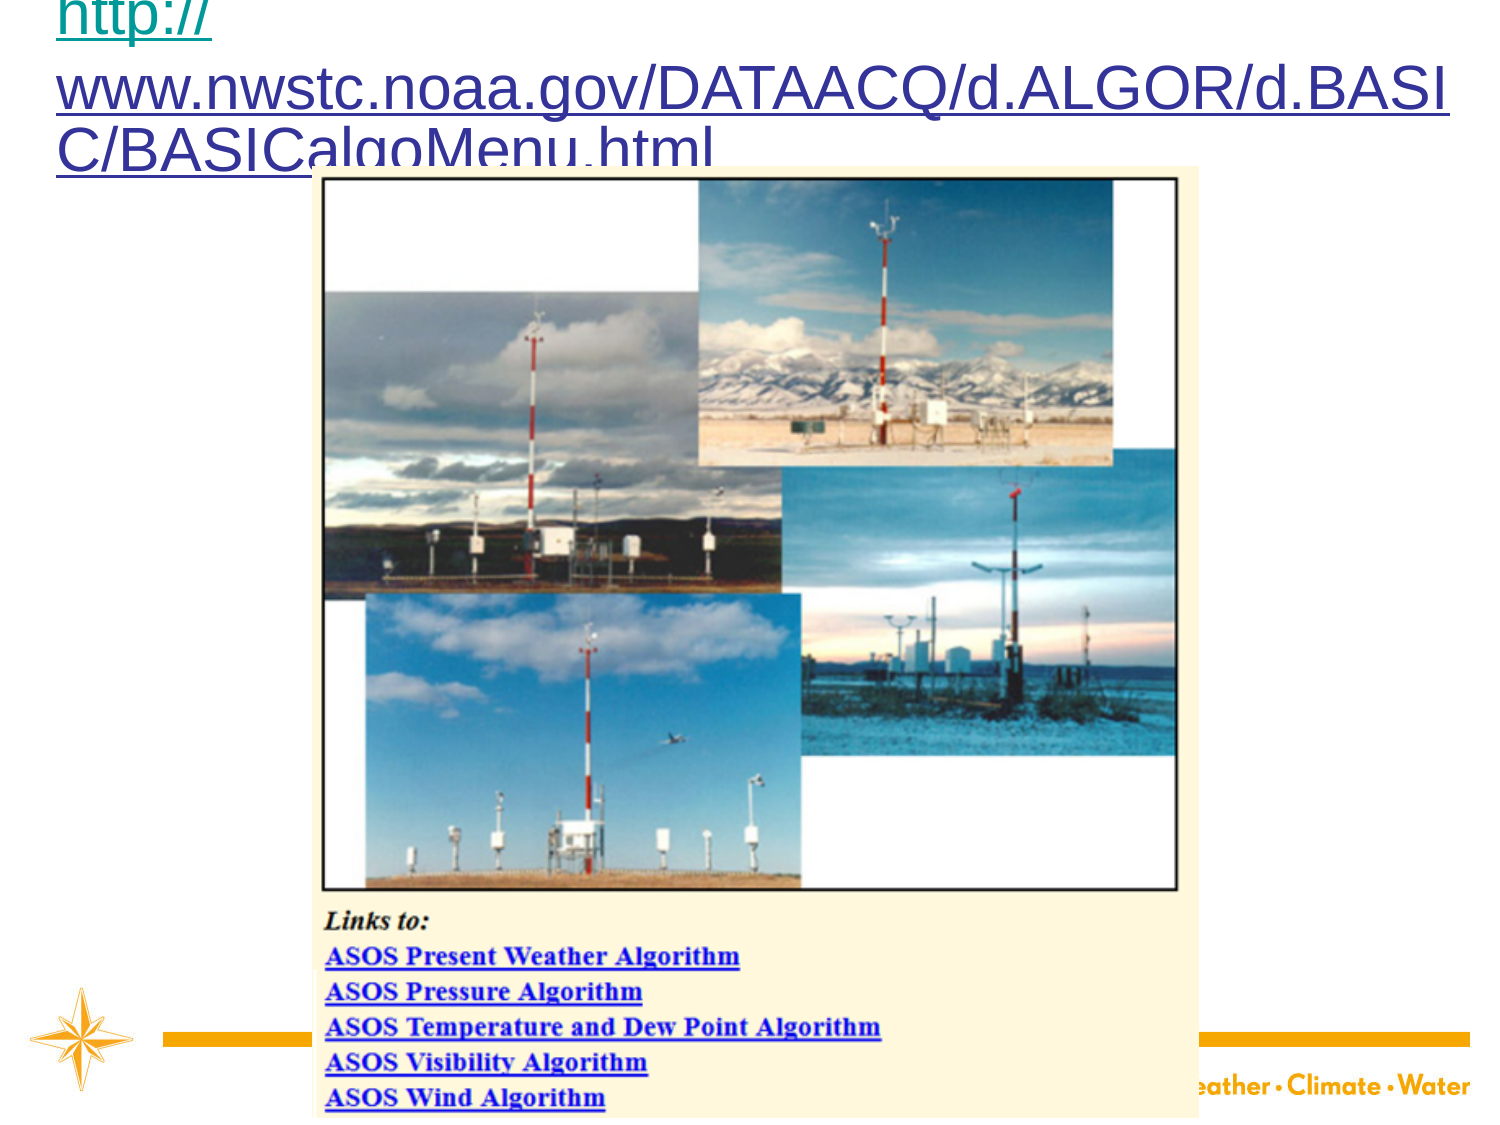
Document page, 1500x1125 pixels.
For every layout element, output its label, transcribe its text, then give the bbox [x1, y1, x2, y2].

picture [0, 0, 1500, 1125]
title http://www.nwstc.noaa.gov/DATAACQ/d.ALGOR/d.BASIC/BASICalgoMenu.html [40, 18, 1471, 150]
